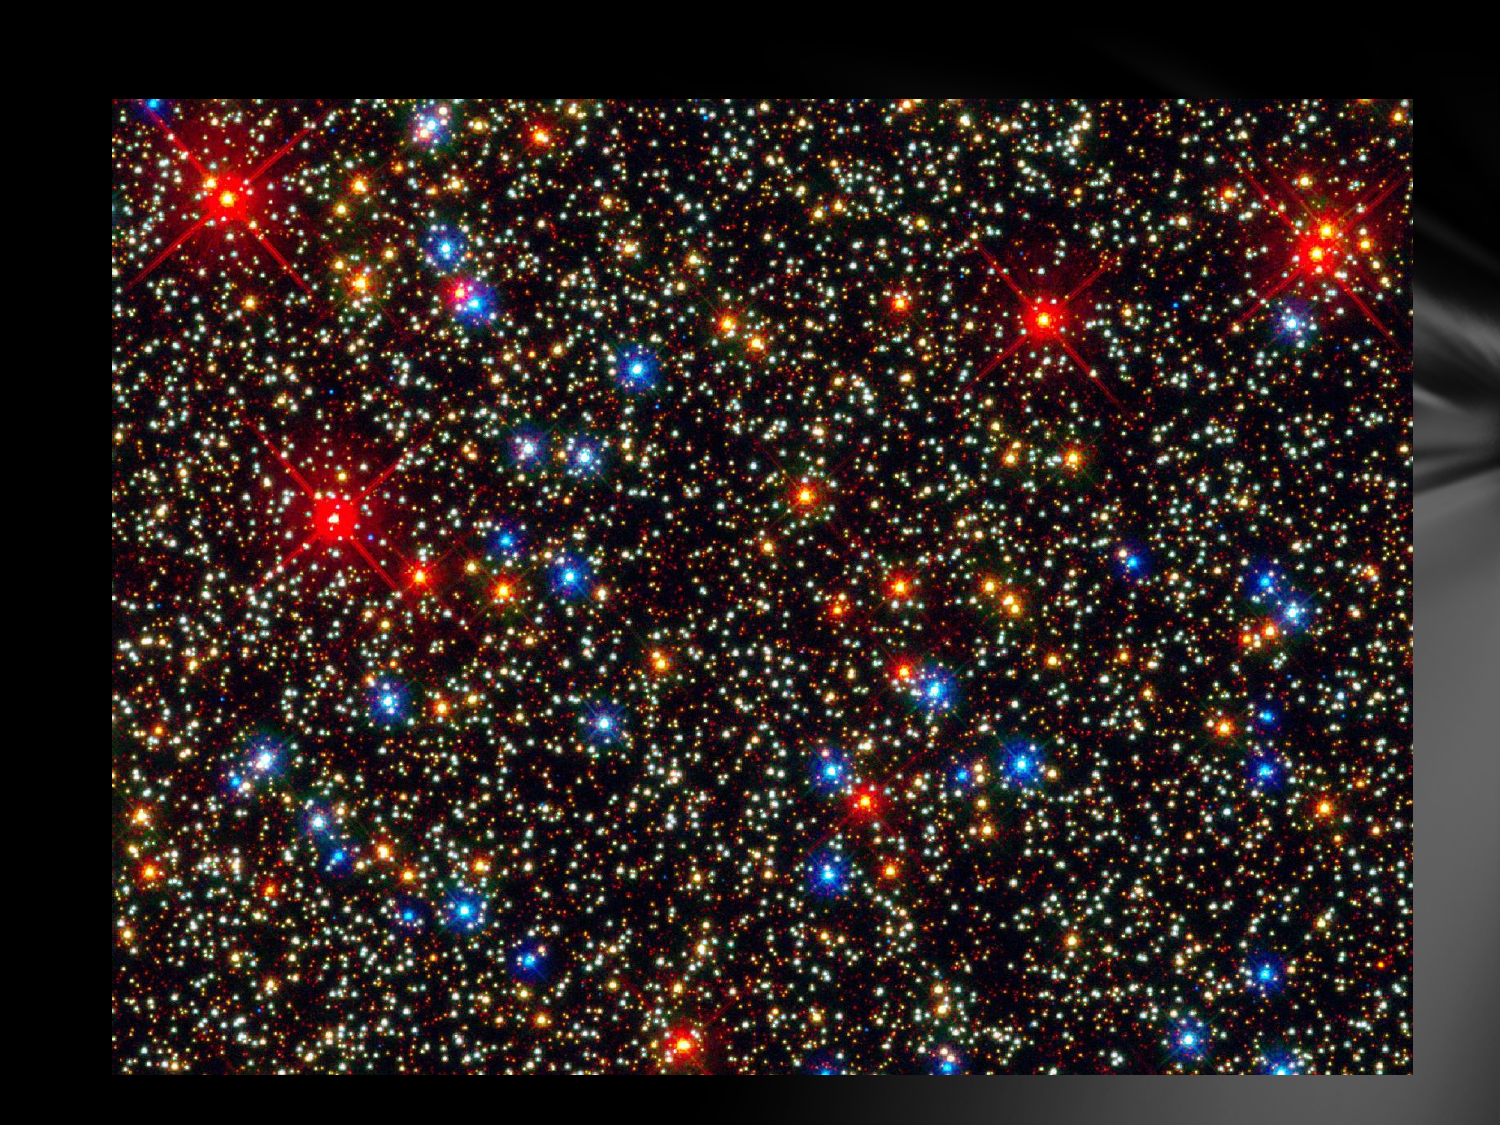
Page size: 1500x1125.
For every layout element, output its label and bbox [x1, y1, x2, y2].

list [112, 99, 1413, 1076]
